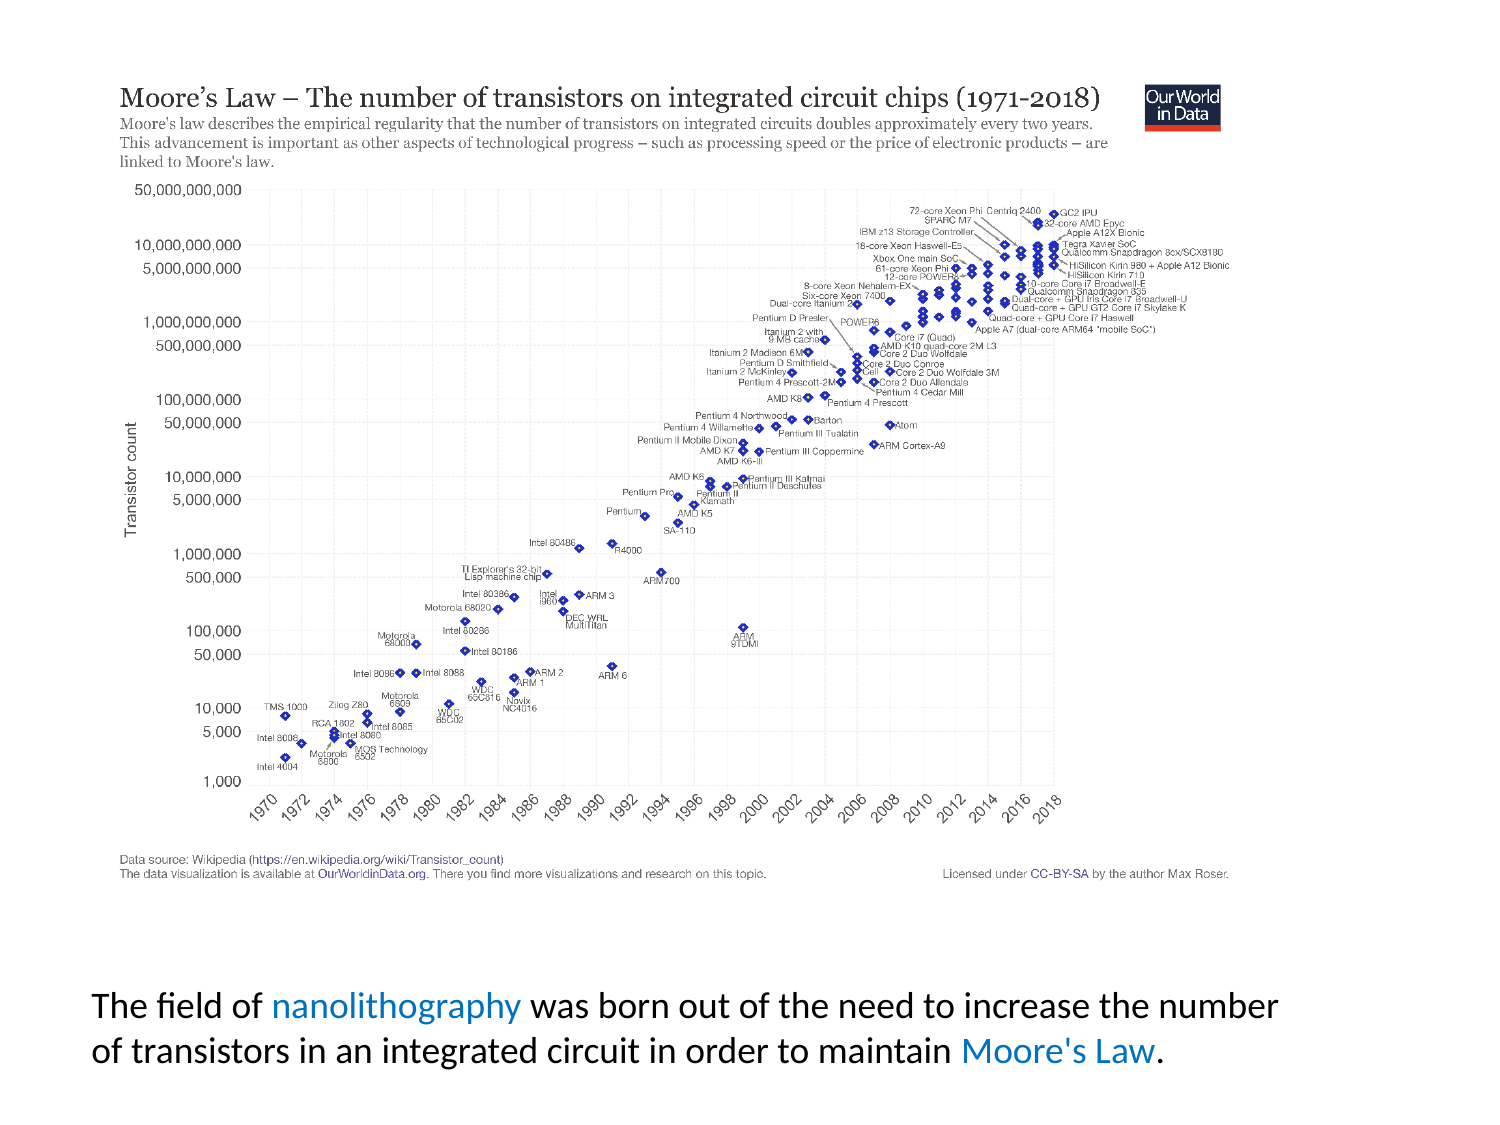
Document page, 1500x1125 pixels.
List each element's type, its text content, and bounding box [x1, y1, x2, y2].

picture [111, 77, 1235, 889]
text_box The field of nanolithography was born out of the need to increase the number of transistors in an integrated circuit in order to maintain Moore's Law. [76, 973, 1303, 1079]
